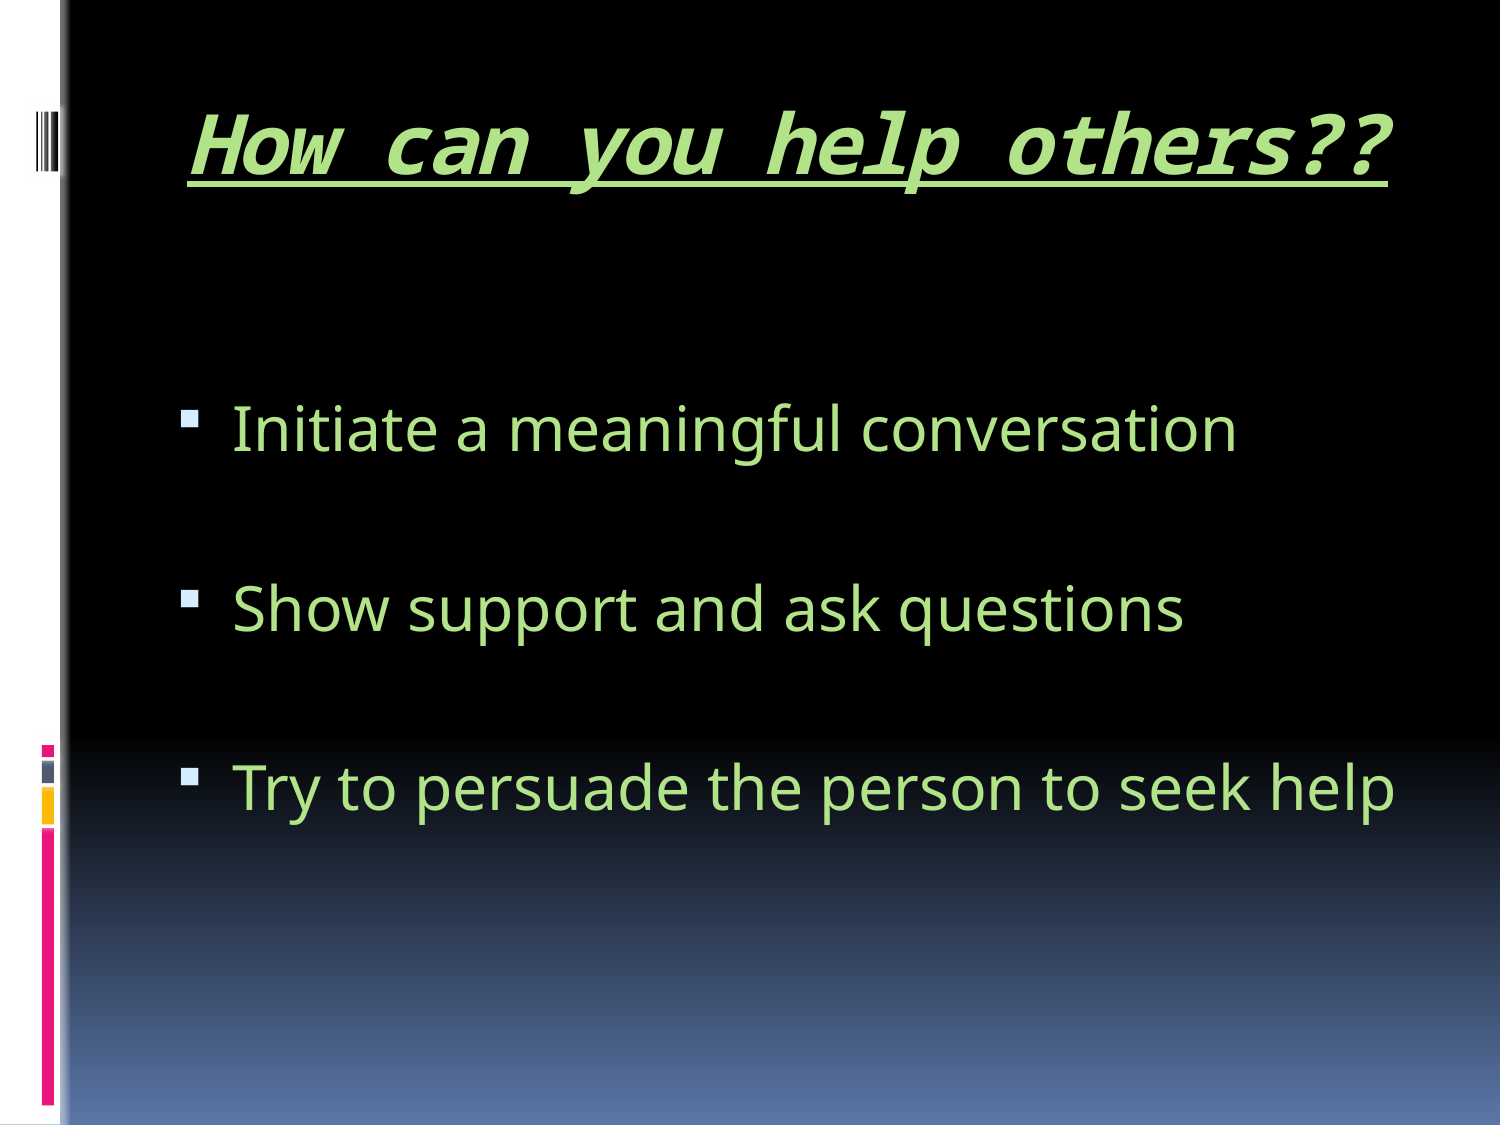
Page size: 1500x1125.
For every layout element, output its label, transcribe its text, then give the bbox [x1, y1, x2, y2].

list Initiate a meaningful conversation Show support and ask questions Try to persuade the person to seek help [150, 292, 1425, 1043]
title How can you help others?? [150, 83, 1425, 234]
